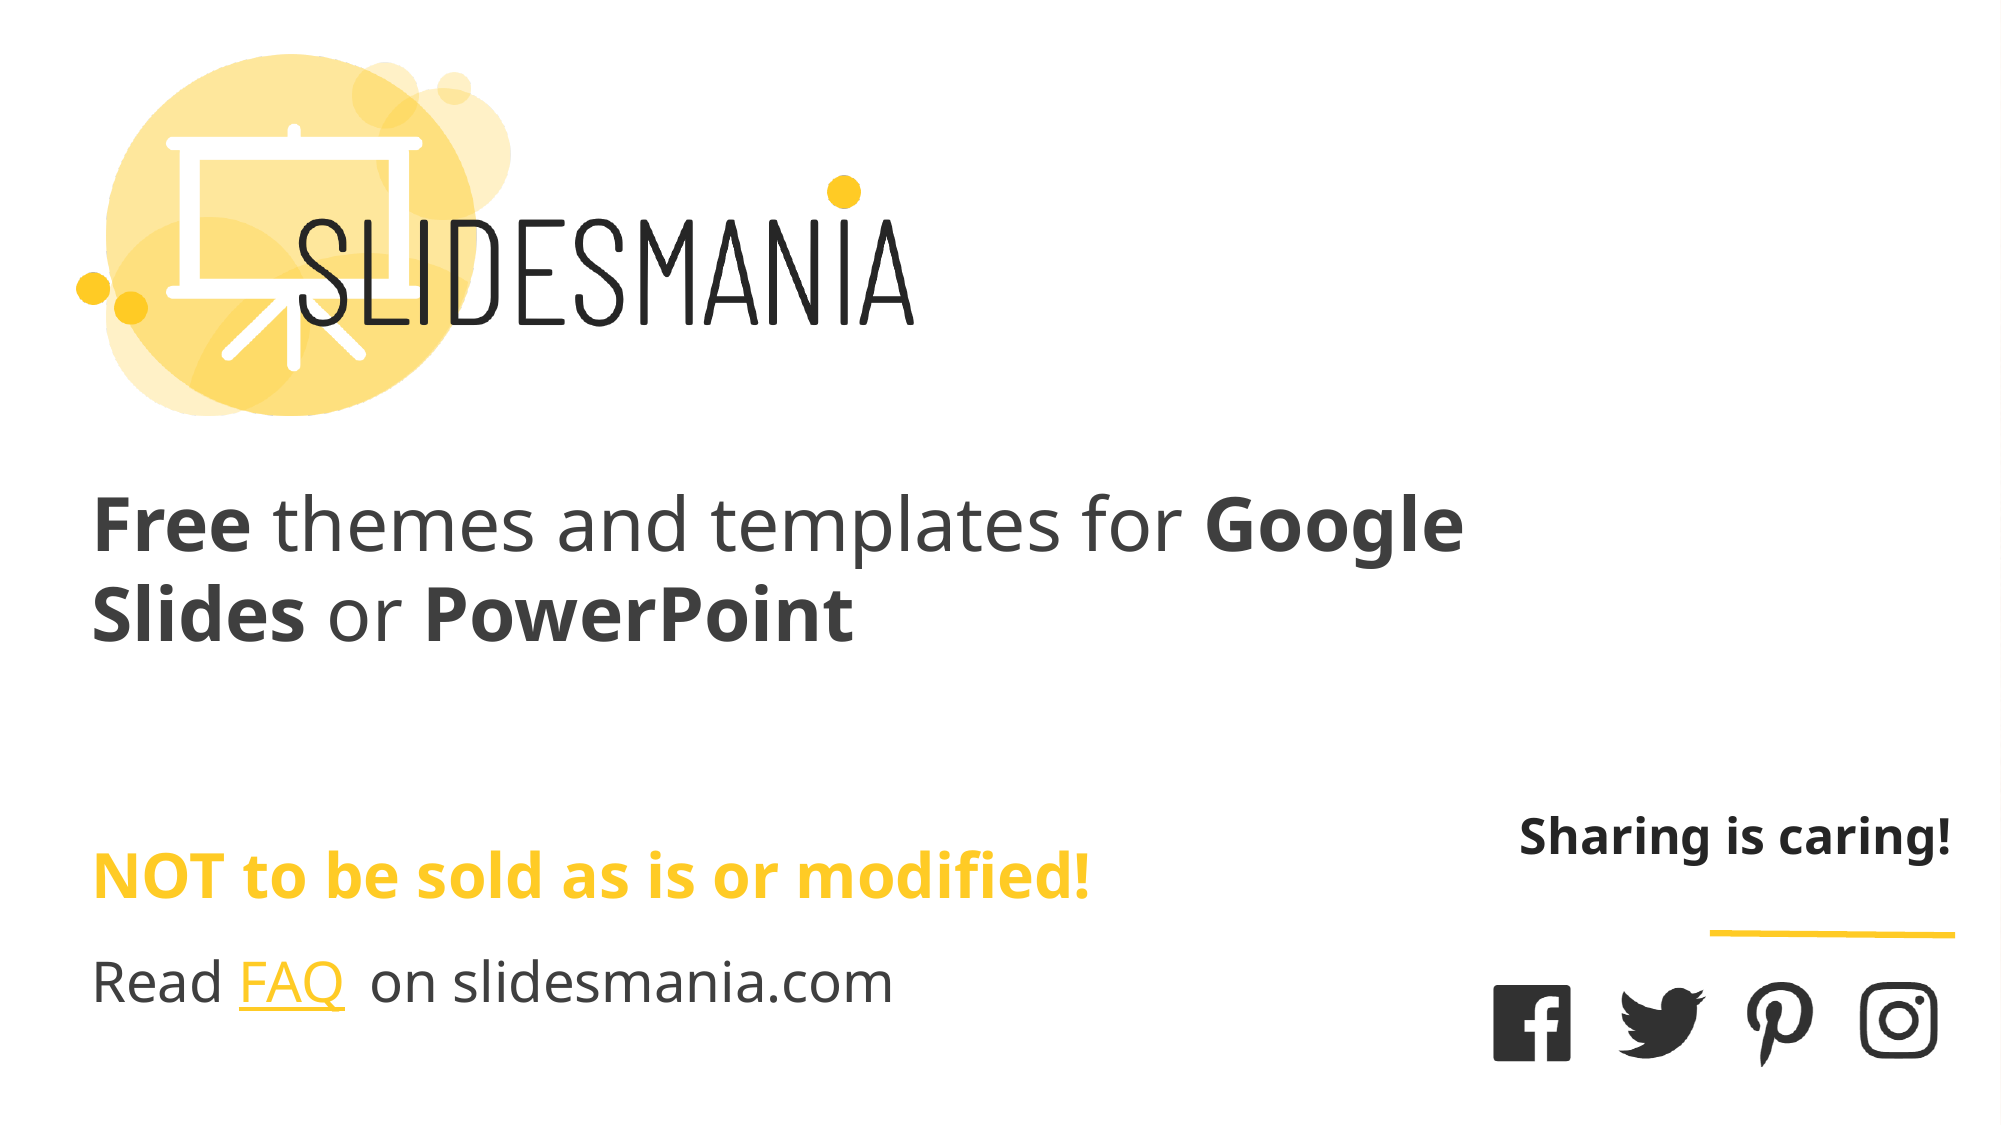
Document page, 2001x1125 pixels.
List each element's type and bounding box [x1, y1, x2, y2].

picture [1601, 970, 1718, 1074]
picture [1840, 970, 1956, 1070]
picture [1473, 969, 1591, 1075]
picture [1729, 968, 1830, 1072]
picture [76, 54, 914, 416]
